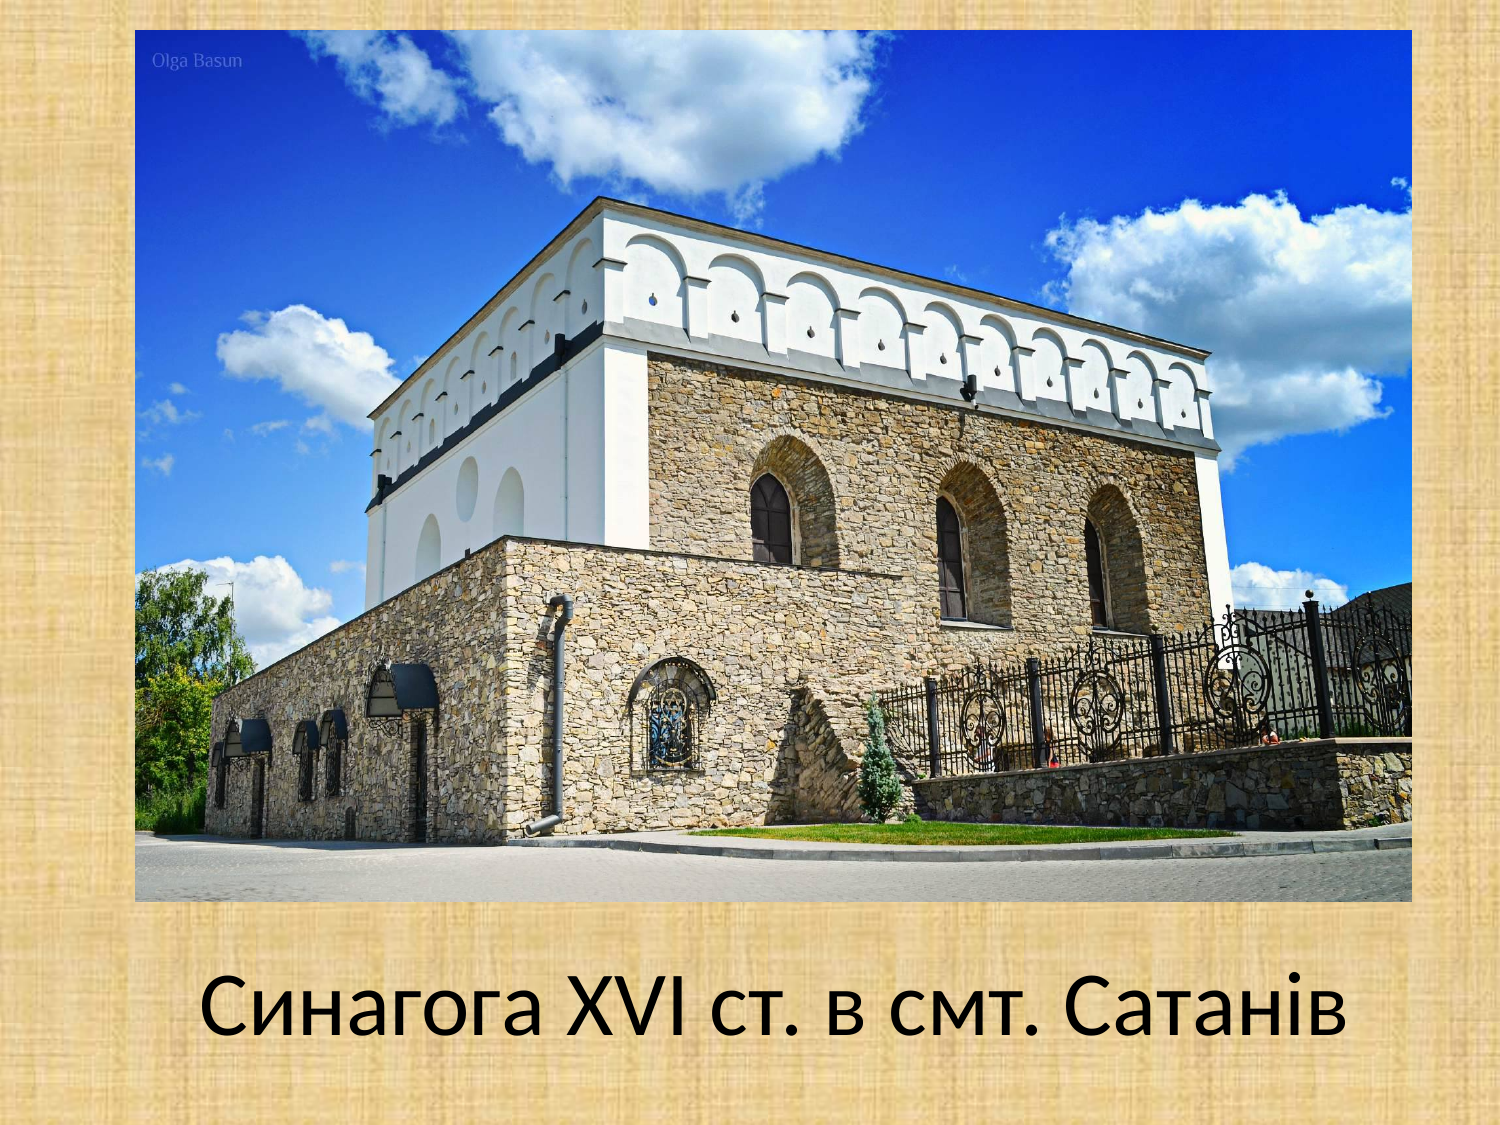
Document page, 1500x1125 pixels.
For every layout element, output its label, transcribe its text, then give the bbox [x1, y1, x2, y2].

title Синагога XVI ст. в смт. Сатанів [100, 905, 1451, 1093]
picture [0, 0, 1500, 1125]
